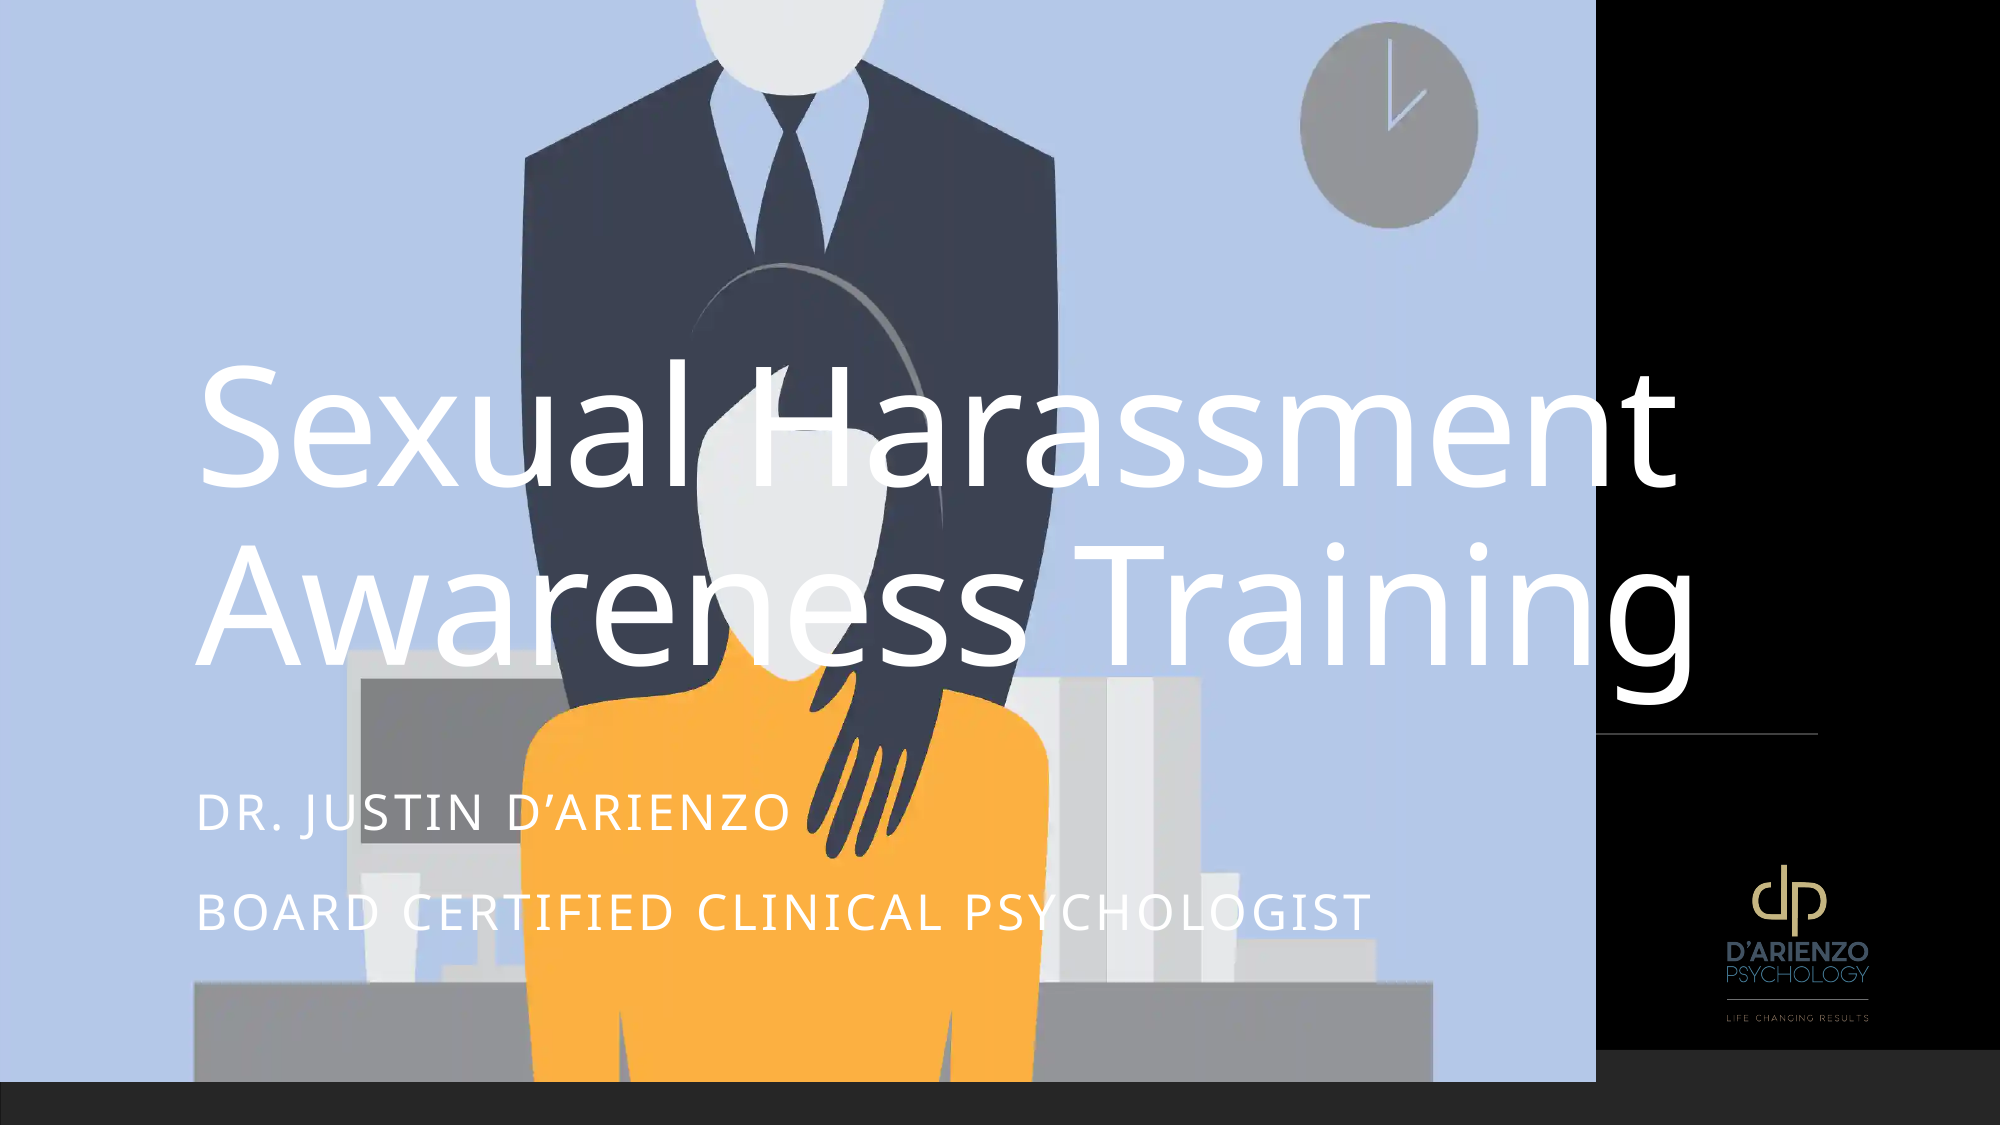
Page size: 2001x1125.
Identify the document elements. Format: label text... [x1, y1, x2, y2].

title Sexual Harassment Awareness Training [1606, 124, 1830, 710]
subtitle Dr. Justin D’Arienzo Board Certified Clinical Psychologist [1606, 761, 1831, 950]
picture [0, 0, 1596, 1082]
picture [1717, 855, 1879, 1032]
